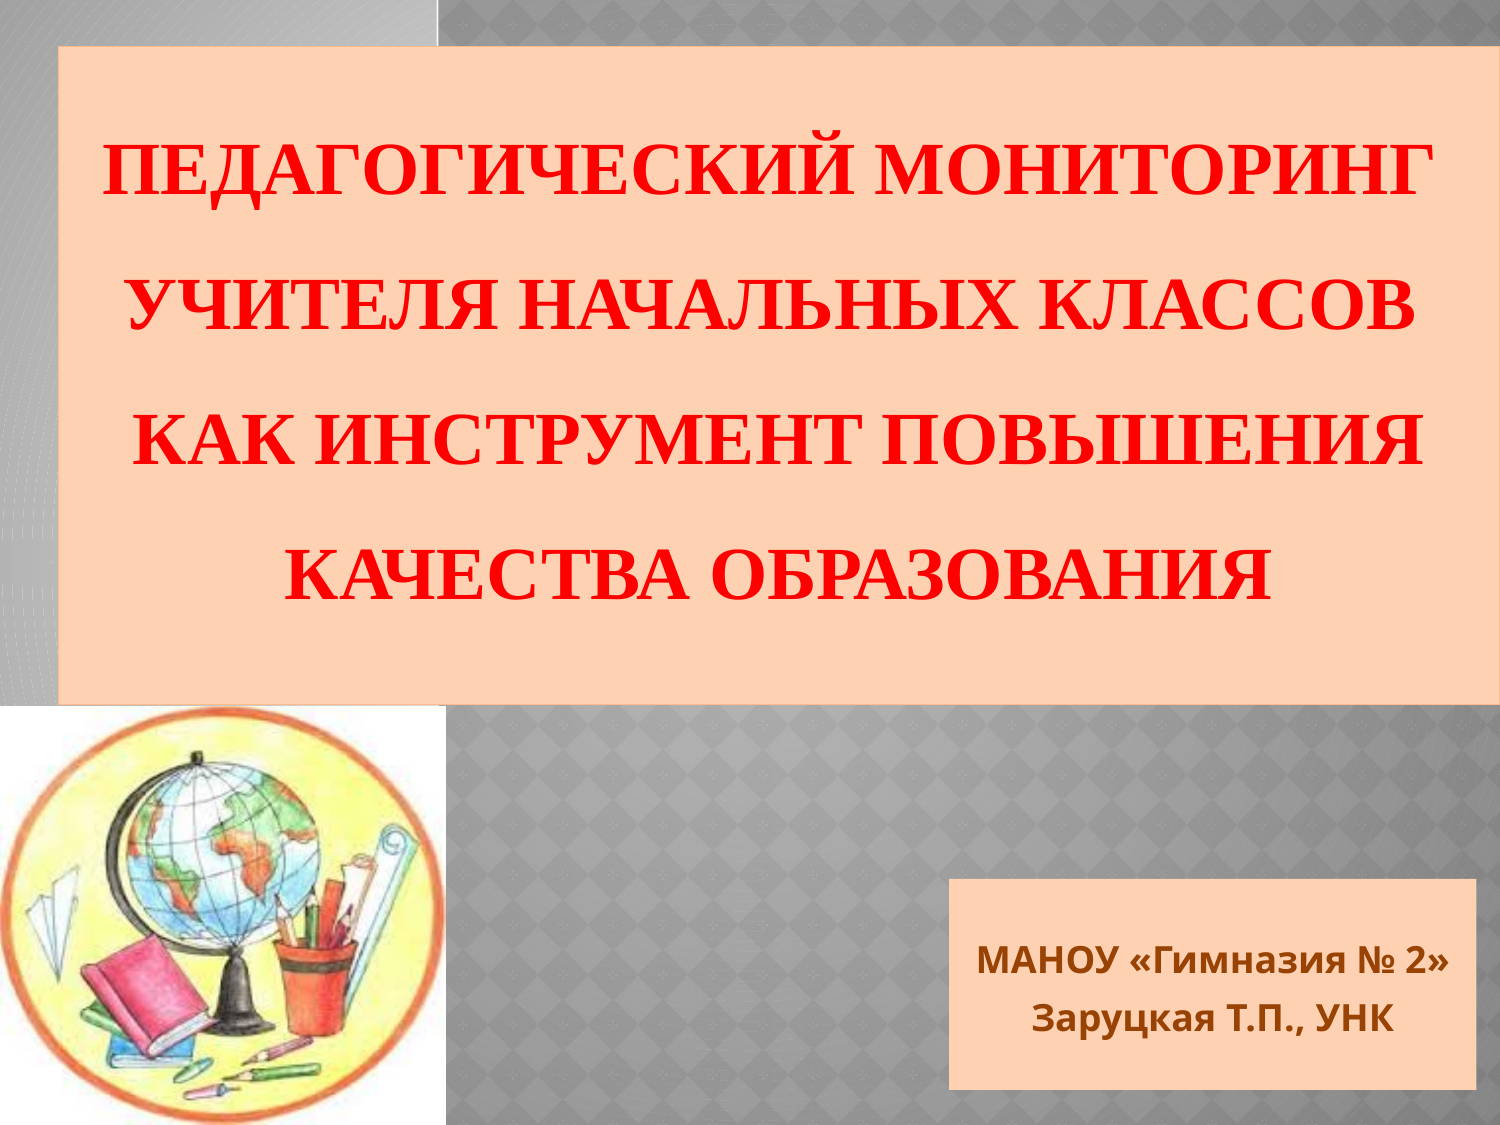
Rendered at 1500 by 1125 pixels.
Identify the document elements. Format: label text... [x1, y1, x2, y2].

title Педагогический мониторинг учителя начальных классов как инструмент повышения качества образования [58, 46, 1500, 705]
subtitle МАНОУ «Гимназия № 2» Заруцкая Т.П., УНК [949, 878, 1477, 1090]
picture [0, 706, 446, 1125]
